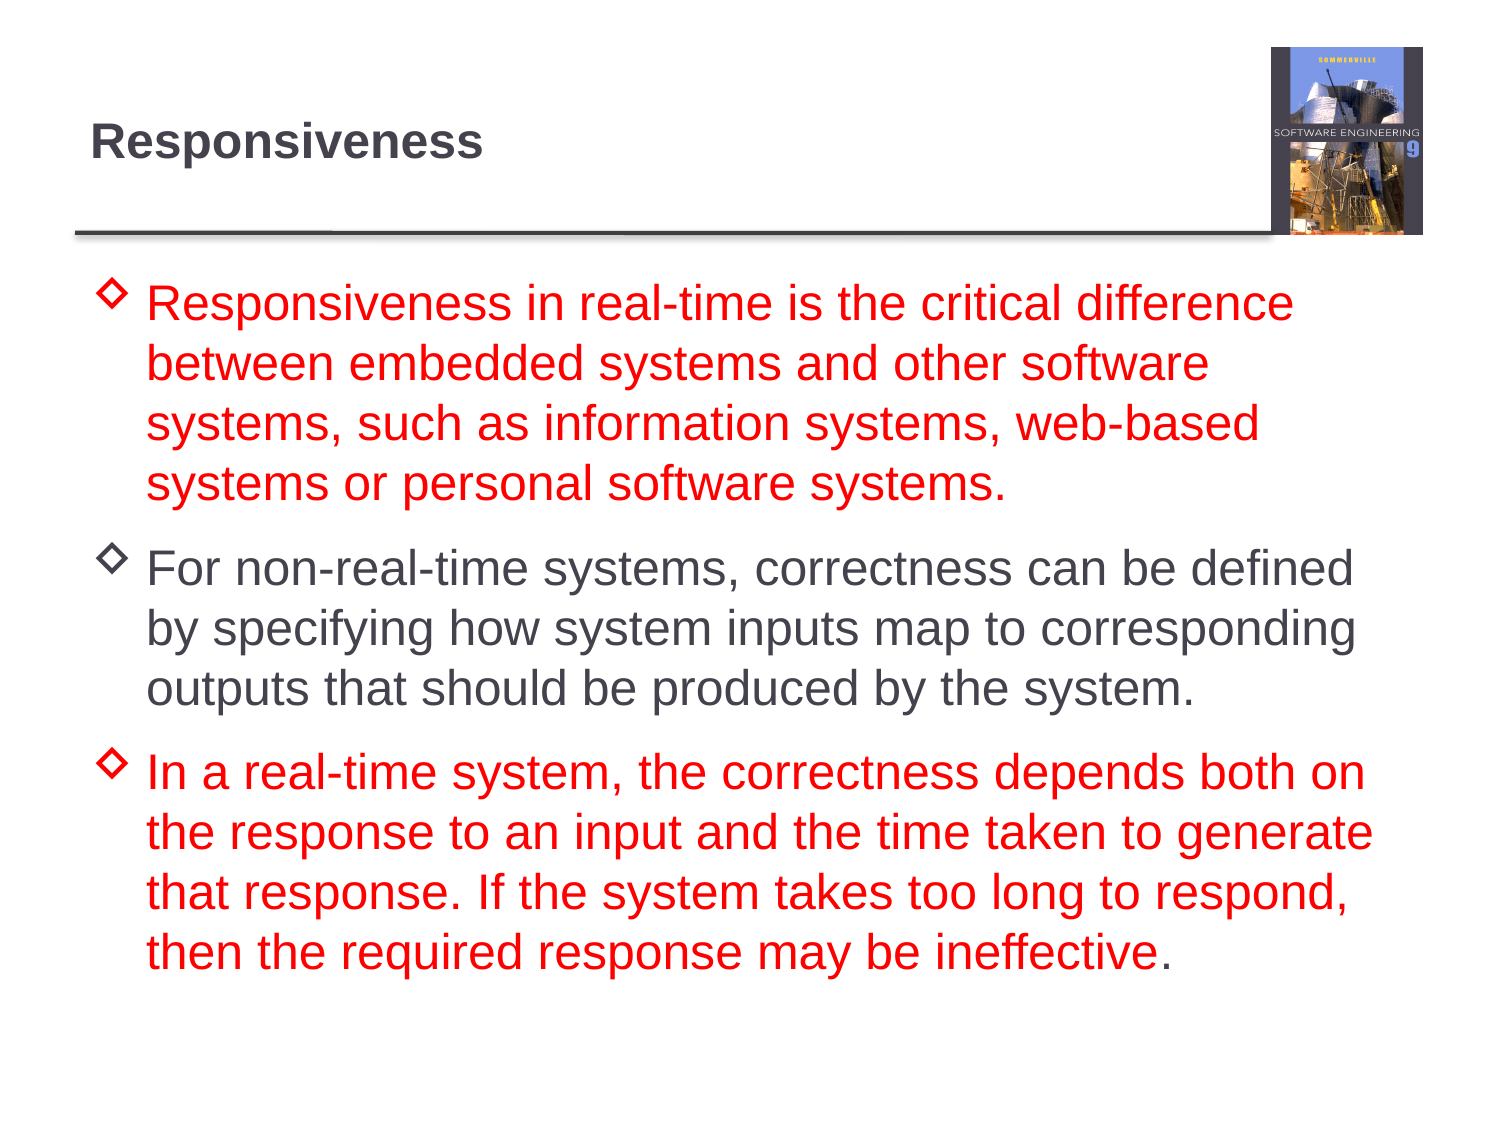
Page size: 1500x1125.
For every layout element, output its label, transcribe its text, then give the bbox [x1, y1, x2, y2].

title Responsiveness [74, 44, 1272, 233]
list Responsiveness in real-time is the critical difference between embedded systems and other software systems, such as information systems, web-based systems or personal software systems. For non-real-time systems, correctness can be defined by specifying how system inputs map to corresponding outputs that should be produced by the system. In a real-time system, the correctness depends both on the response to an input and the time taken to generate that response. If the system takes too long to respond, then the required response may be ineffective. [75, 262, 1425, 1005]
picture [1272, 47, 1423, 235]
